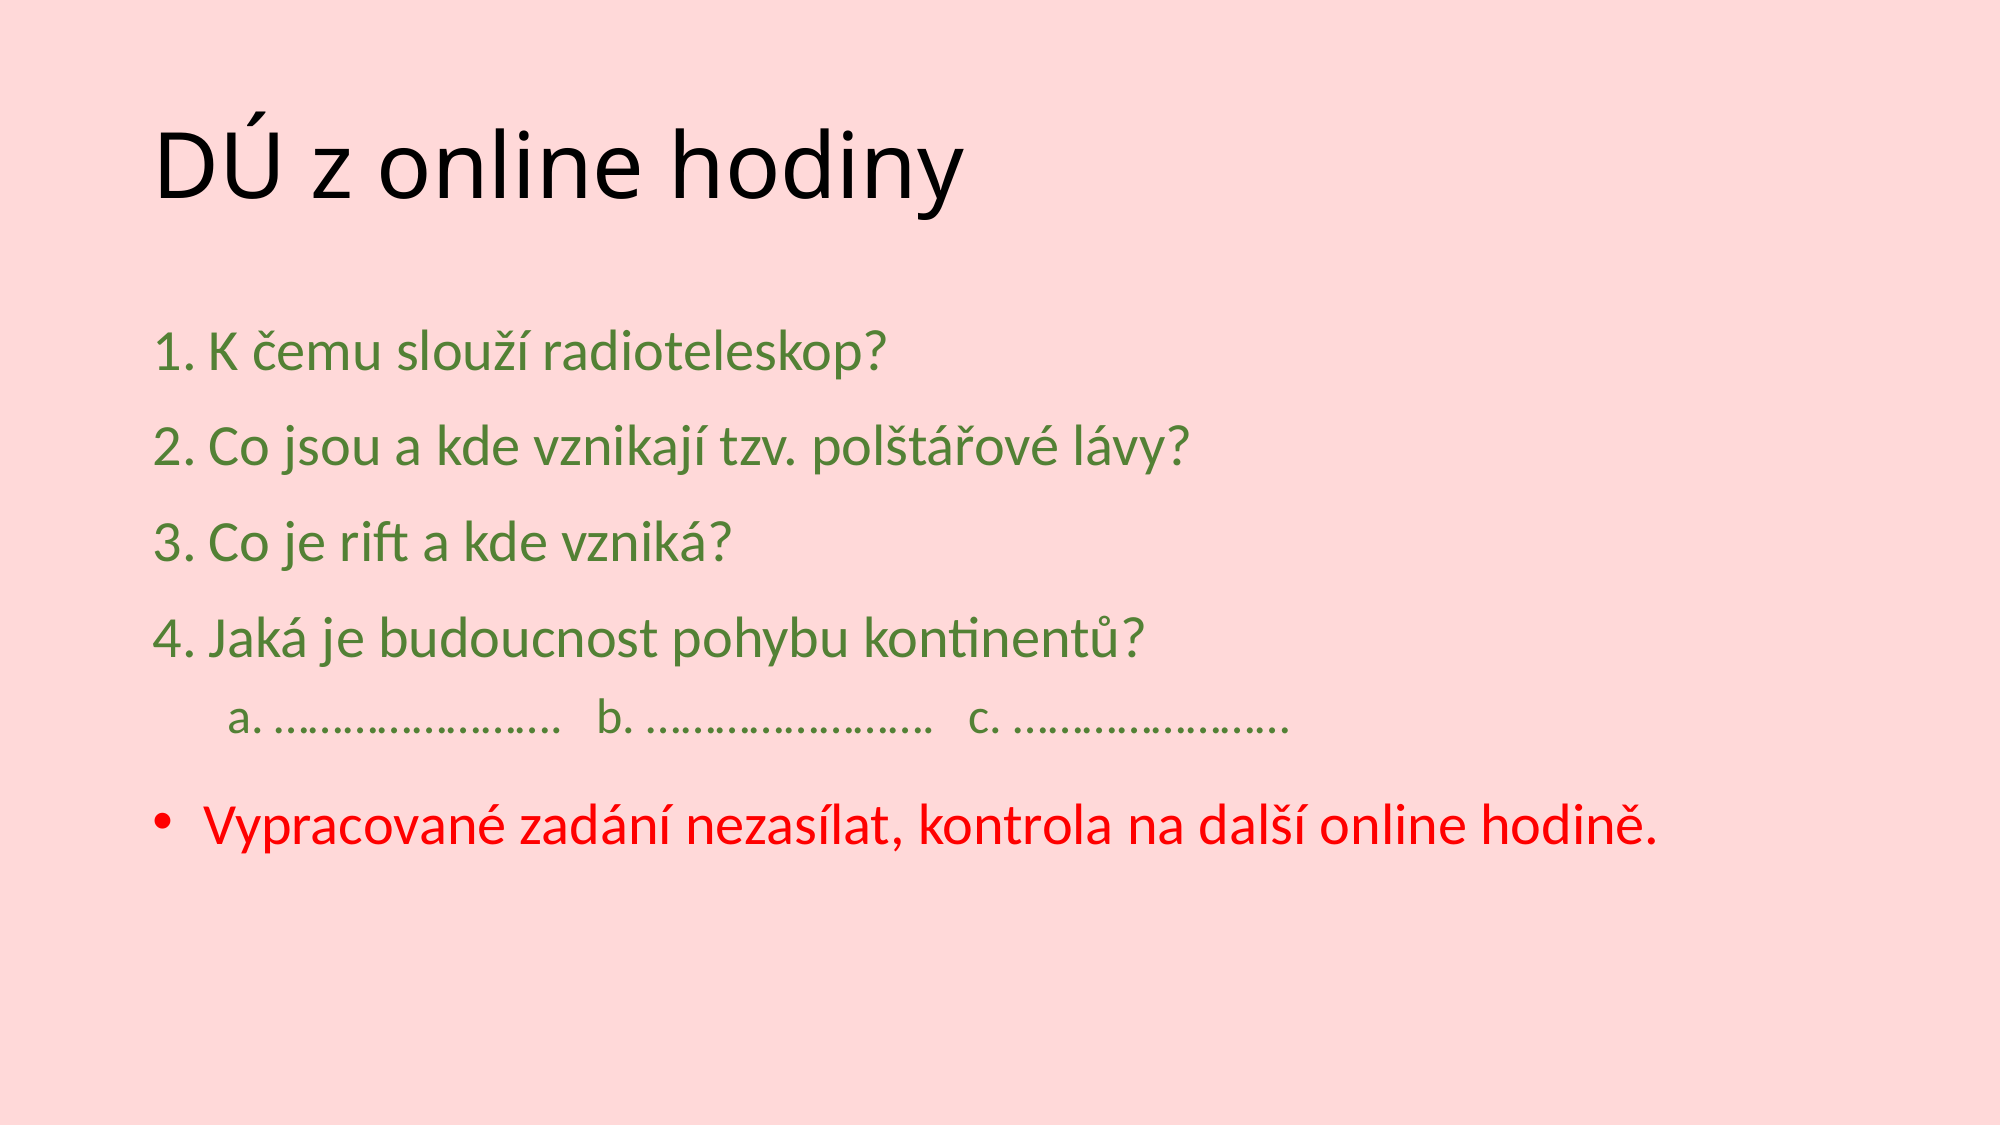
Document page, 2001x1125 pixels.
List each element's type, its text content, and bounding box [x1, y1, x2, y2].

title DÚ z online hodiny [137, 59, 1863, 278]
list K čemu slouží radioteleskop? Co jsou a kde vznikají tzv. polštářové lávy? Co je rift a kde vzniká? Jaká je budoucnost pohybu kontinentů? ……………………. b. ……………………. c. …………………… Vypracované zadání nezasílat, kontrola na další online hodině. [137, 299, 1863, 1014]
